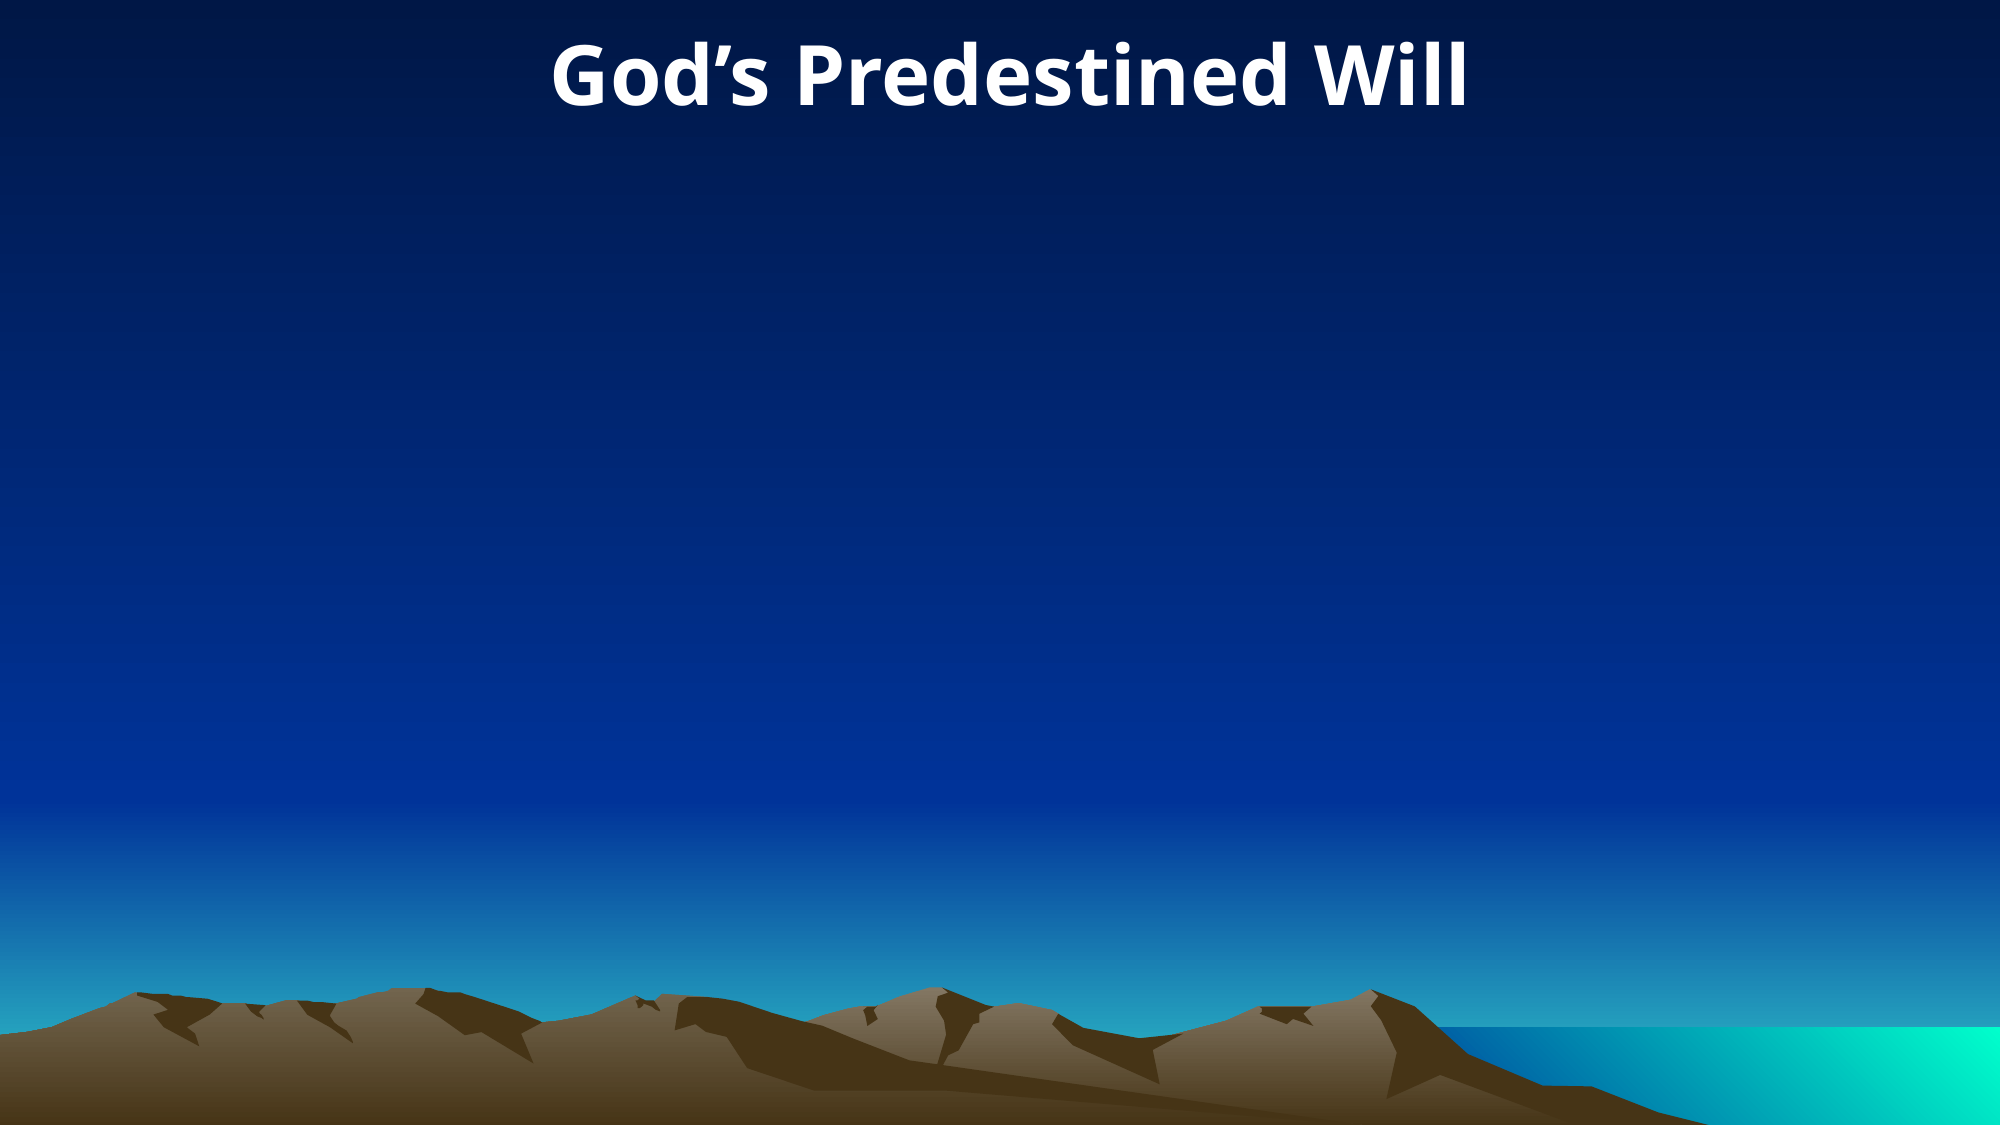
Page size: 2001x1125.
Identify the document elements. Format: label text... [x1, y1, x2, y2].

text_box God’s Predestined Will [0, 0, 2000, 888]
